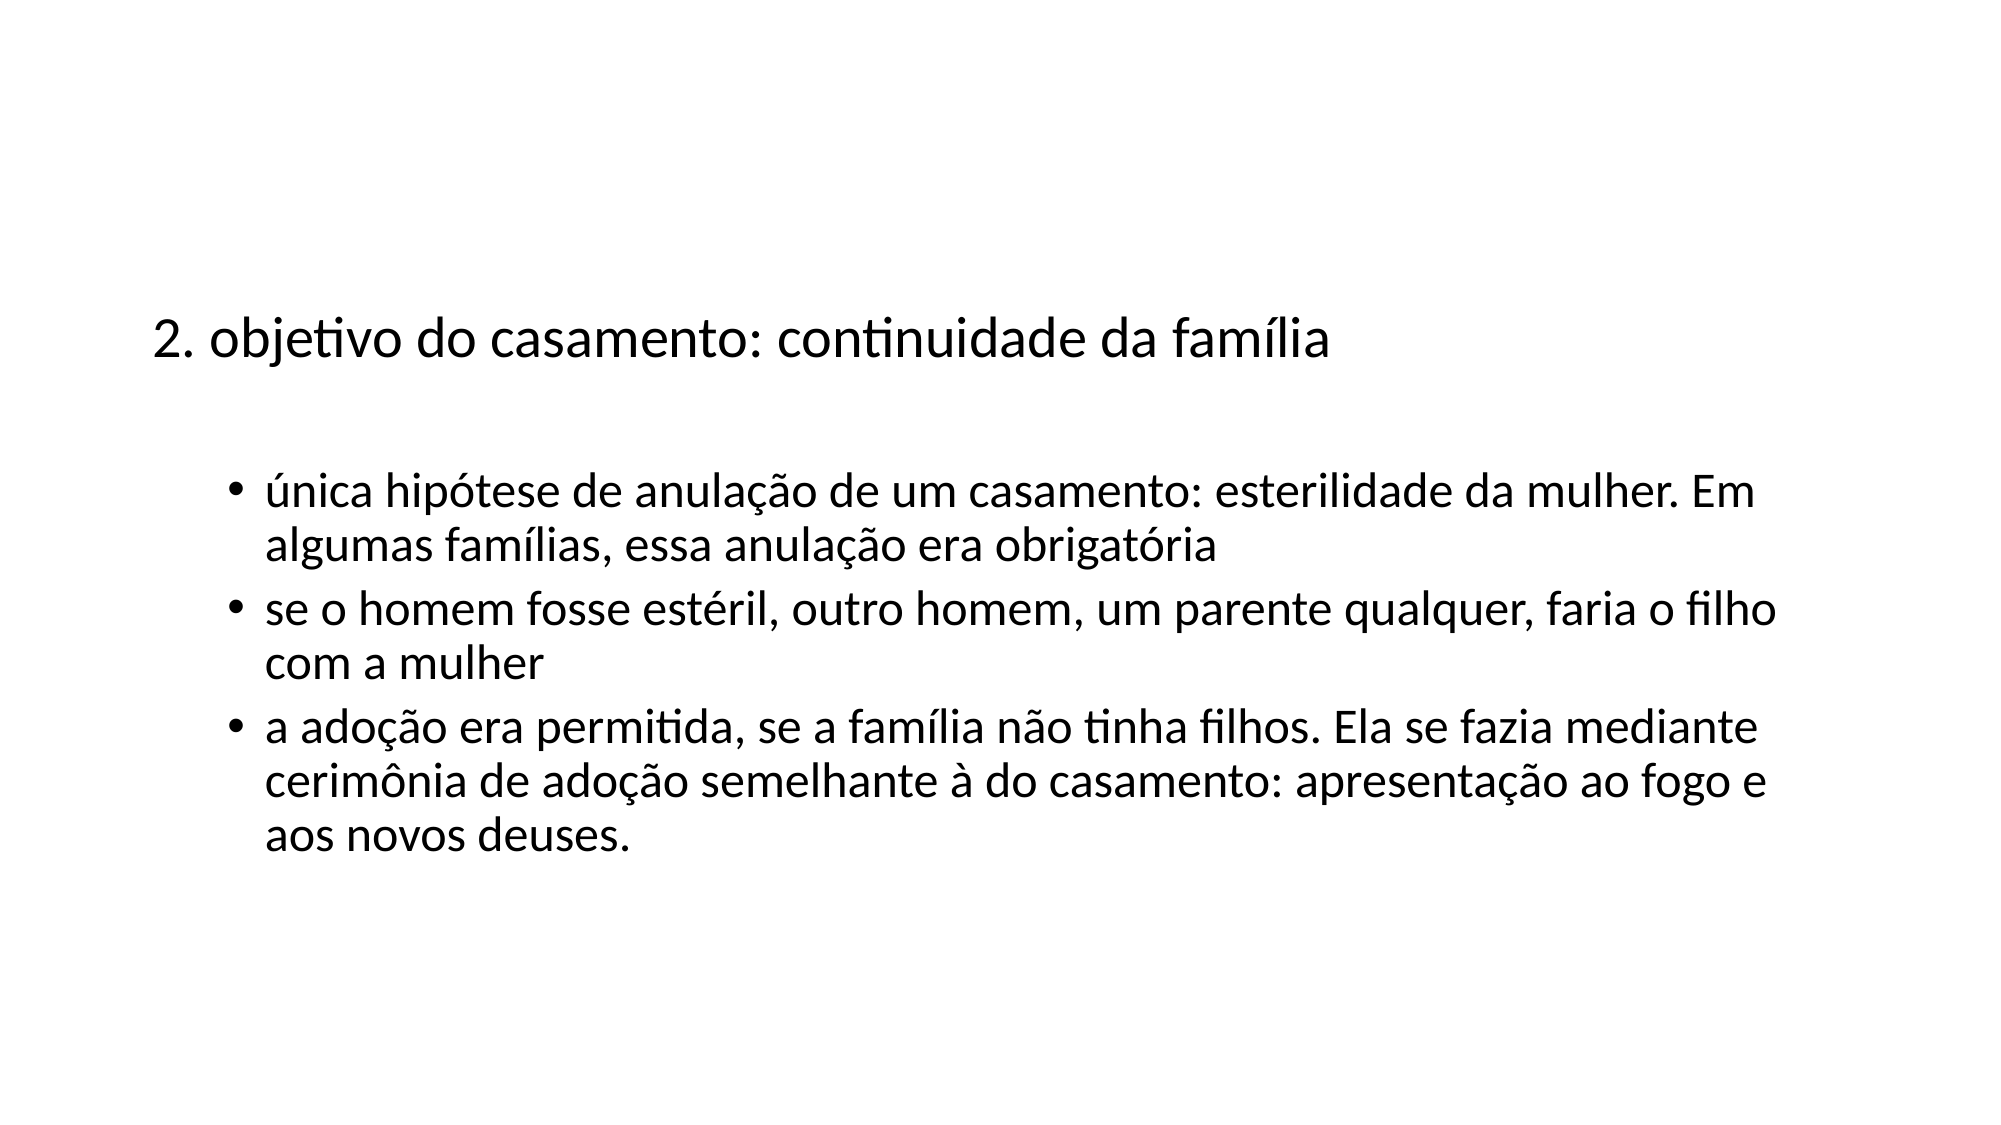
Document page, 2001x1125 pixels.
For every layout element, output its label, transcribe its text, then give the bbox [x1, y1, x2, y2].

list 2. objetivo do casamento: continuidade da família única hipótese de anulação de um casamento: esterilidade da mulher. Em algumas famílias, essa anulação era obrigatória se o homem fosse estéril, outro homem, um parente qualquer, faria o filho com a mulher a adoção era permitida, se a família não tinha filhos. Ela se fazia mediante cerimônia de adoção semelhante à do casamento: apresentação ao fogo e aos novos deuses. [137, 299, 1863, 1014]
